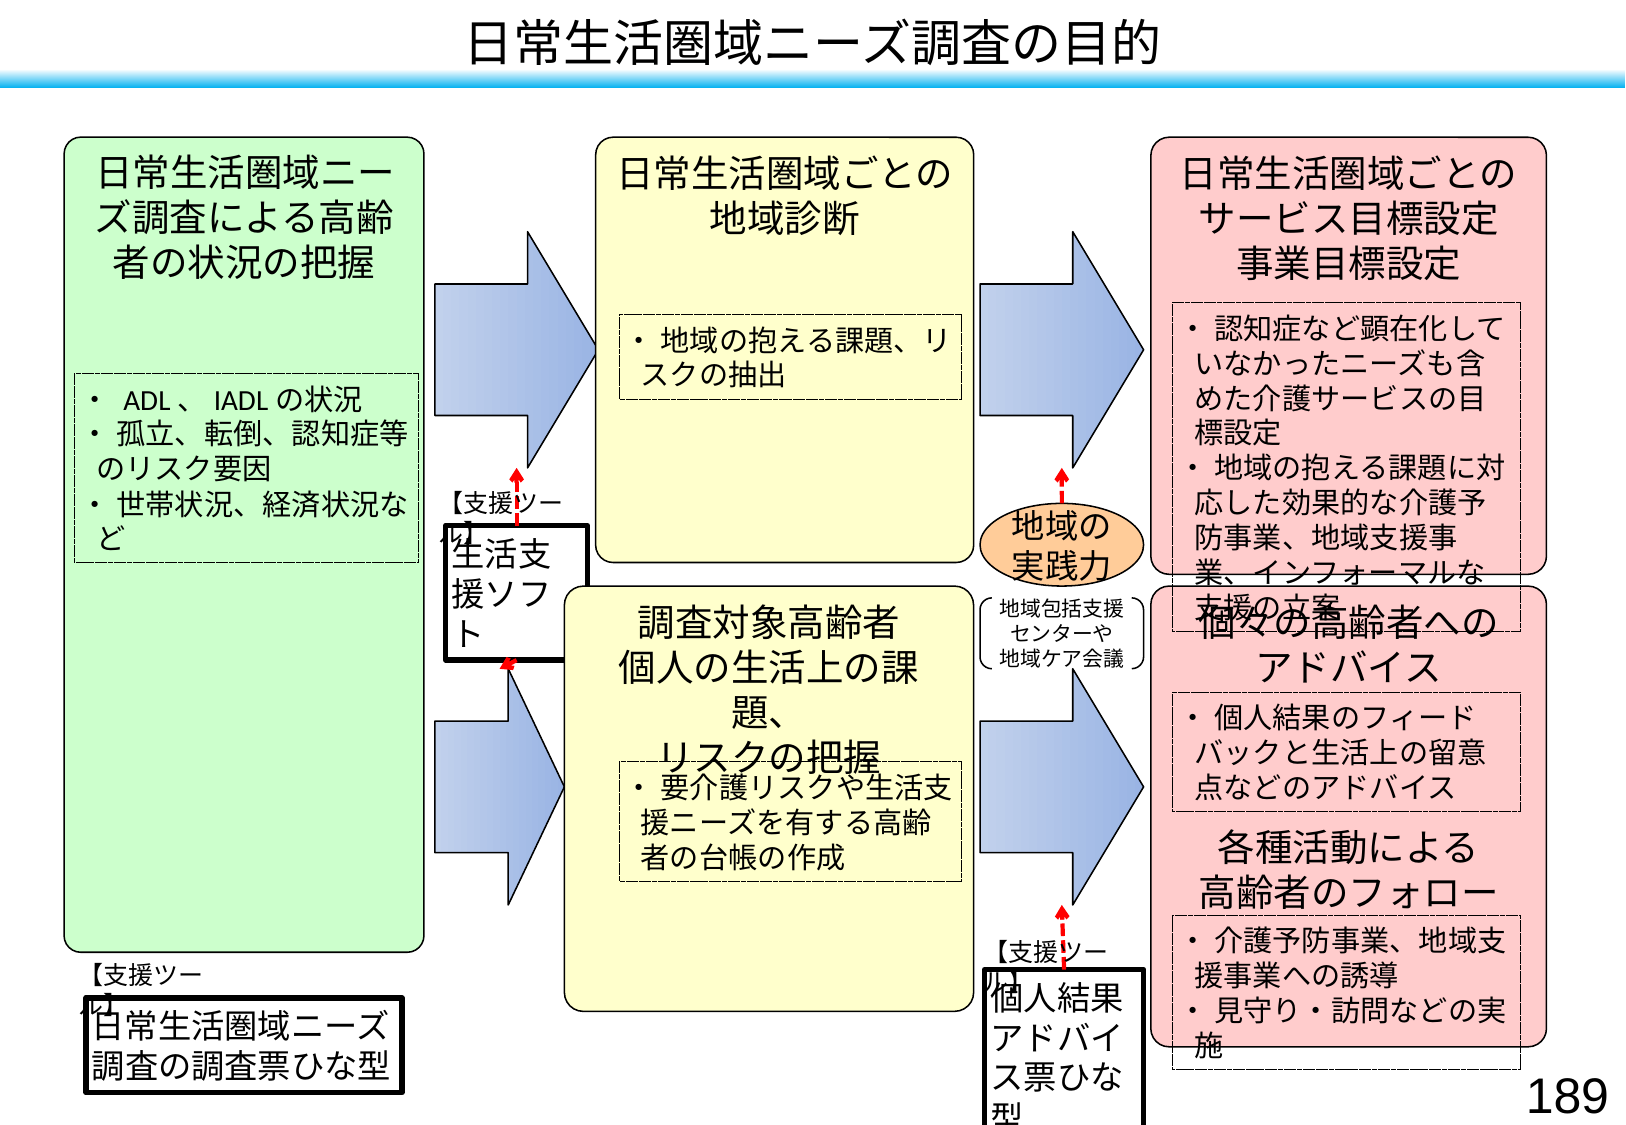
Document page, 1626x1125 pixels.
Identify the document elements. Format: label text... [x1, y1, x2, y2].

text_box 【支援ツール】 [64, 952, 241, 1027]
text_box 生活支援ソフト [445, 555, 588, 661]
text_box [434, 676, 564, 905]
text_box ・ 個人結果のフィードバックと生活上の留意点などのアドバイス [1172, 692, 1521, 812]
title 日常生活圏域ニーズ調査の目的 [0, 0, 1625, 88]
text_box ・ 介護予防事業、地域支援事業への誘導 ・ 見守り・訪問などの実施 [1172, 915, 1521, 1070]
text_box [516, 467, 528, 526]
text_box 日常生活圏域ごとの地域診断 [595, 137, 974, 563]
text_box [980, 231, 1144, 467]
text_box 地域包括支援 センターや 地域ケア会議 [980, 597, 1144, 669]
text_box 【支援ツール】 [969, 928, 1150, 1004]
text_box 日常生活圏域ニーズ調査による高齢者の状況の把握 [64, 137, 424, 953]
text_box [980, 669, 1144, 904]
text_box 個々の高齢者への アドバイス 各種活動による 高齢者のフォロー [1150, 586, 1547, 1047]
text_box 【支援ツール】 [423, 479, 619, 555]
text_box ・ 認知症など顕在化していなかったニーズも含めた介護サービスの目標設定 ・ 地域の抱える課題に対応した効果的な介護予防事業、地域支援事業、インフォーマルな支援の立案 [1172, 302, 1521, 632]
text_box 日常生活圏域ごとの サービス目標設定 事業目標設定 [1150, 137, 1547, 575]
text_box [1061, 467, 1074, 504]
text_box 個人結果アドバイス票ひな型 [984, 1004, 1144, 1125]
text_box 189 [1509, 1063, 1625, 1124]
text_box ・ 地域の抱える課題、リスクの抽出 [619, 314, 962, 400]
text_box ・ 要介護リスクや生活支援ニーズを有する高齢者の台帳の作成 [619, 761, 962, 882]
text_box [508, 621, 517, 669]
text_box ・ ADL、IADLの状況 ・ 孤立、転倒、認知症等のリスク要因 ・ 世帯状況、経済状況など [74, 373, 419, 563]
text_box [1063, 904, 1074, 970]
text_box 日常生活圏域ニーズ調査の調査票ひな型 [85, 998, 403, 1093]
text_box 調査対象高齢者 個人の生活上の課題、 リスクの把握 [564, 586, 974, 1012]
text_box [434, 231, 595, 468]
text_box 地域の実践力 [980, 503, 1144, 587]
